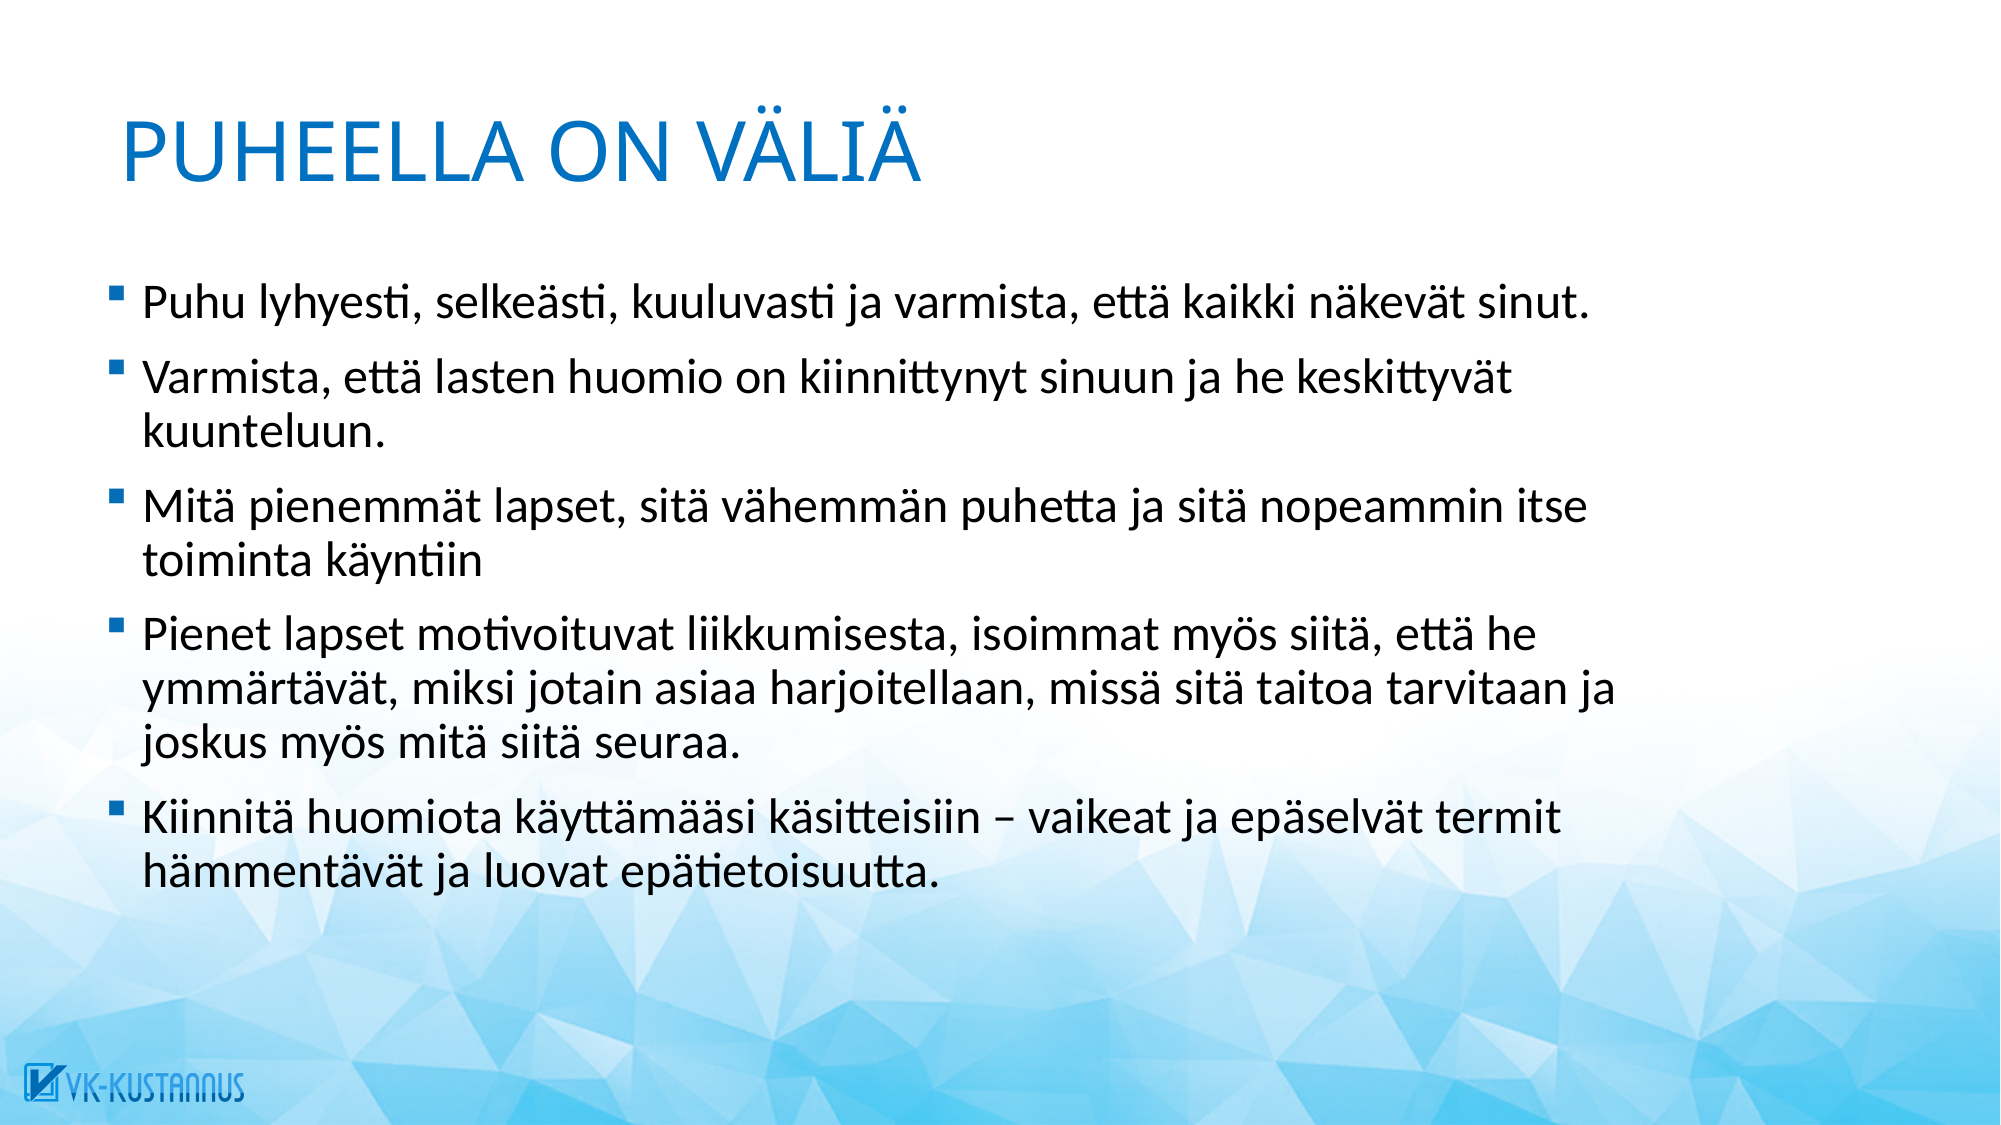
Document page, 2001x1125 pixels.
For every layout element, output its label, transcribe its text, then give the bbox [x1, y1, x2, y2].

text_box [90, 290, 1916, 971]
picture [0, 0, 2001, 1125]
text_box Puhu lyhyesti, selkeästi, kuuluvasti ja varmista, että kaikki näkevät sinut. Varmista, että lasten huomio on kiinnittynyt sinuun ja he keskittyvät kuunteluun. Mitä pienemmät lapset, sitä vähemmän puhetta ja sitä nopeammin itse toiminta käyntiin Pienet lapset motivoituvat liikkumisesta, isoimmat myös siitä, että he ymmärtävät, miksi jotain asiaa harjoitellaan, missä sitä taitoa tarvitaan ja joskus myös mitä siitä seuraa. Kiinnitä huomiota käyttämääsi käsitteisiin – vaikeat ja epäselvät termit hämmentävät ja luovat epätietoisuutta. [90, 267, 1650, 947]
title PUHEELLA ON VÄLIÄ [104, 54, 1930, 256]
